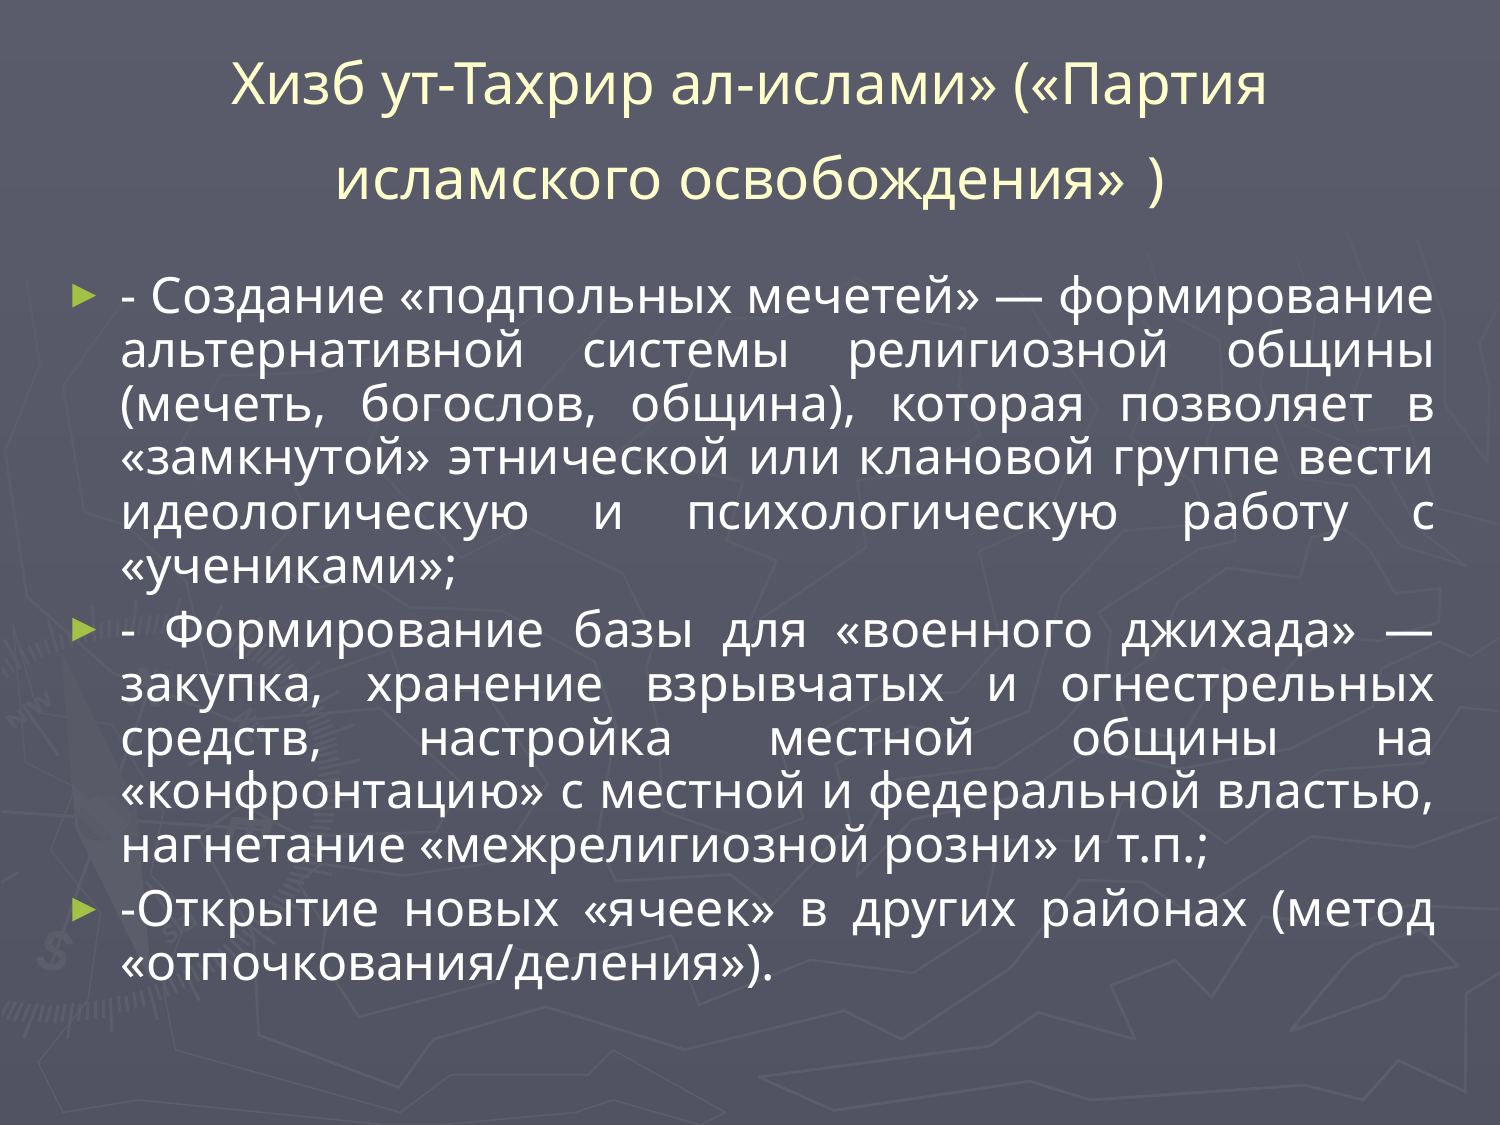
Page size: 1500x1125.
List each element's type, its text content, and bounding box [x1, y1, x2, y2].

title Хизб ут-Тахрир ал-ислами» («Партия исламского освобождения» ) [49, 37, 1451, 225]
list - Создание «подпольных мечетей» — формирование альтернативной системы религиозной общины (мечеть, богослов, община), которая позволяет в «замкнутой» этнической или клановой группе вести идеологическую и психологическую работу с «учениками»; - Формирование базы для «военного джихада» — закупка, хранение взрывчатых и огнестрельных средств, настройка местной общины на «конфронтацию» с местной и федеральной властью, нагнетание «межрелигиозной розни» и т.п.; -Открытие новых «ячеек» в других районах (метод «отпочкования/деления»). [49, 262, 1451, 1001]
